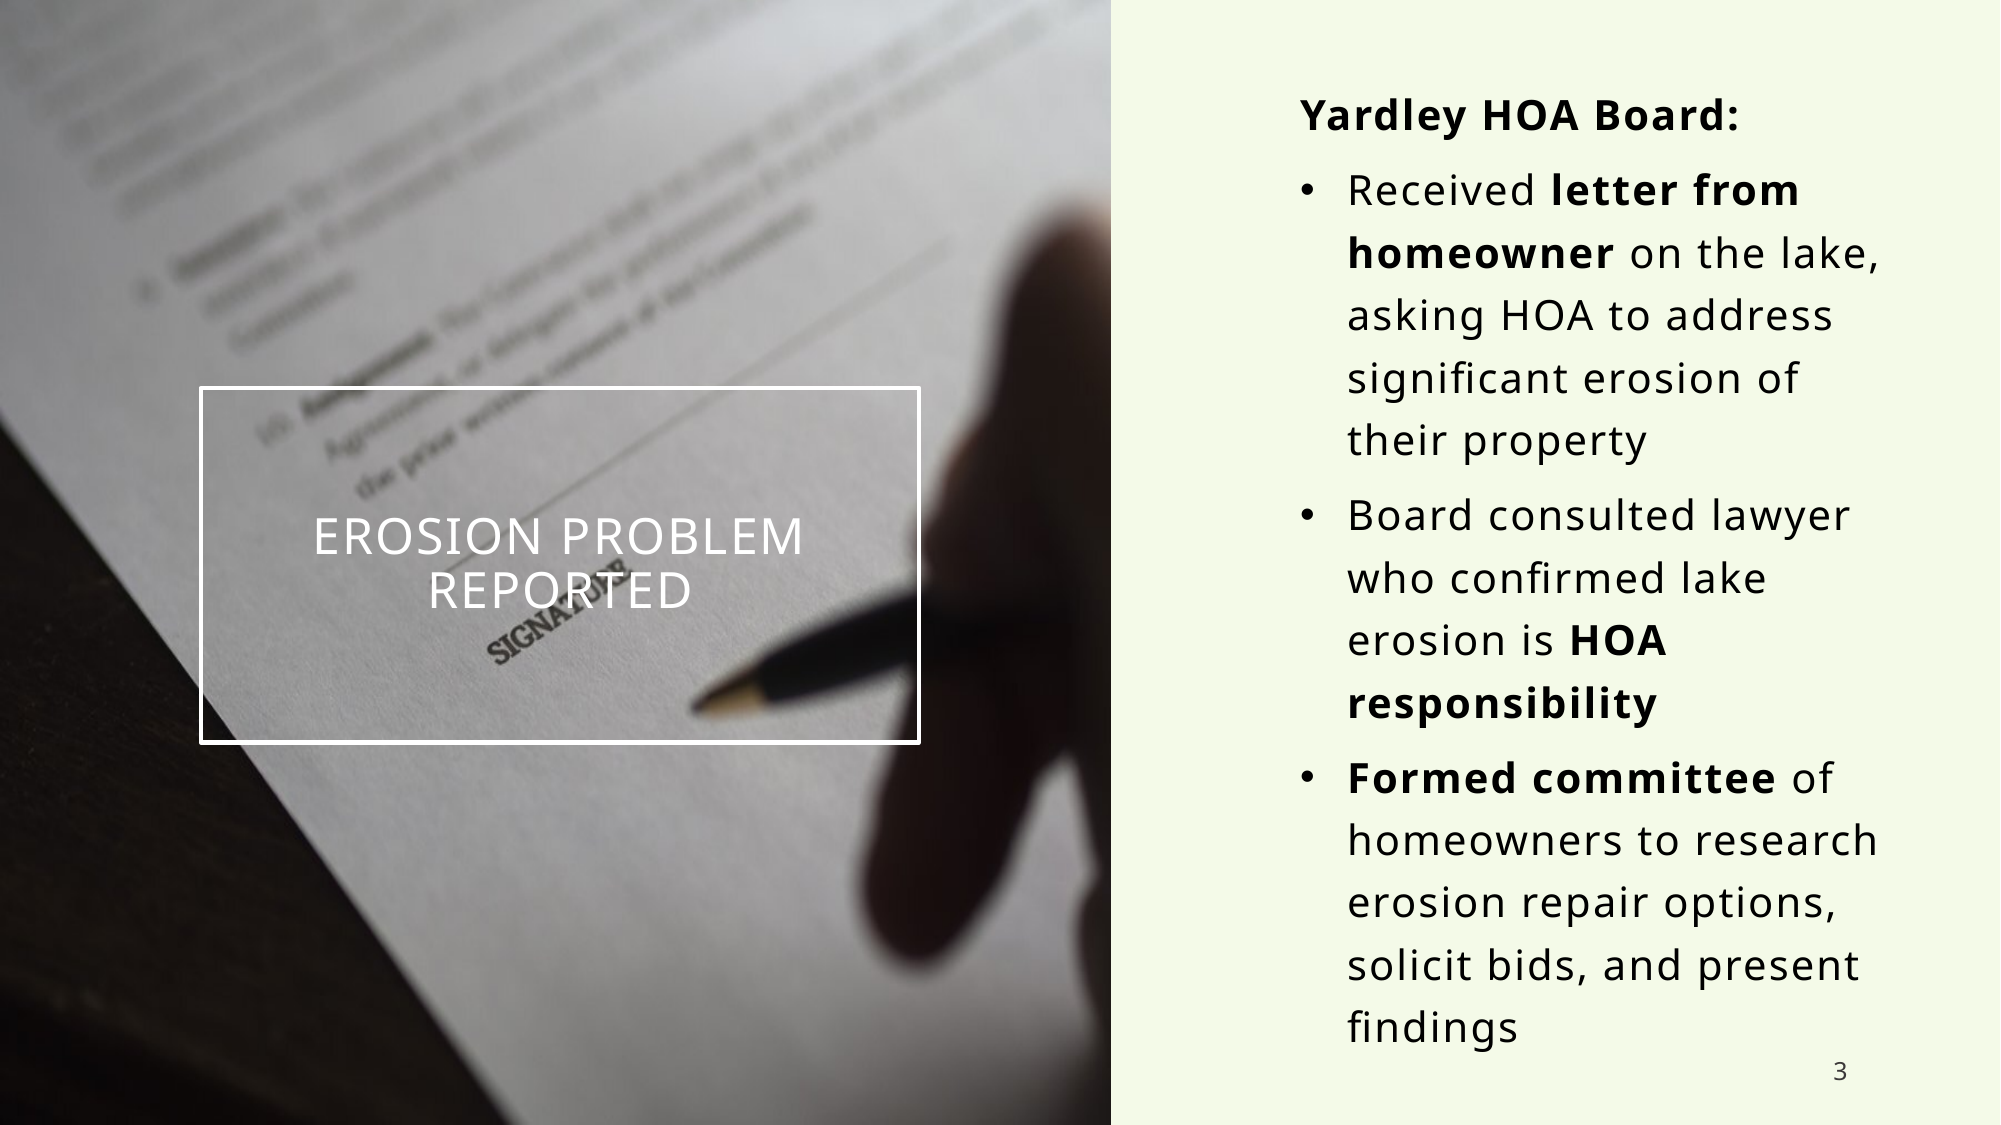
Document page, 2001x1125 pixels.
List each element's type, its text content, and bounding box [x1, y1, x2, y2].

slide_number 3 [1606, 1042, 1863, 1103]
list Yardley HOA Board: Received letter from homeowner on the lake, asking HOA to address significant erosion of their property Board consulted lawyer who confirmed lake erosion is HOA responsibility Formed committee of homeowners to research erosion repair options, solicit bids, and present findings [1285, 339, 1905, 788]
picture [0, 0, 1111, 1125]
